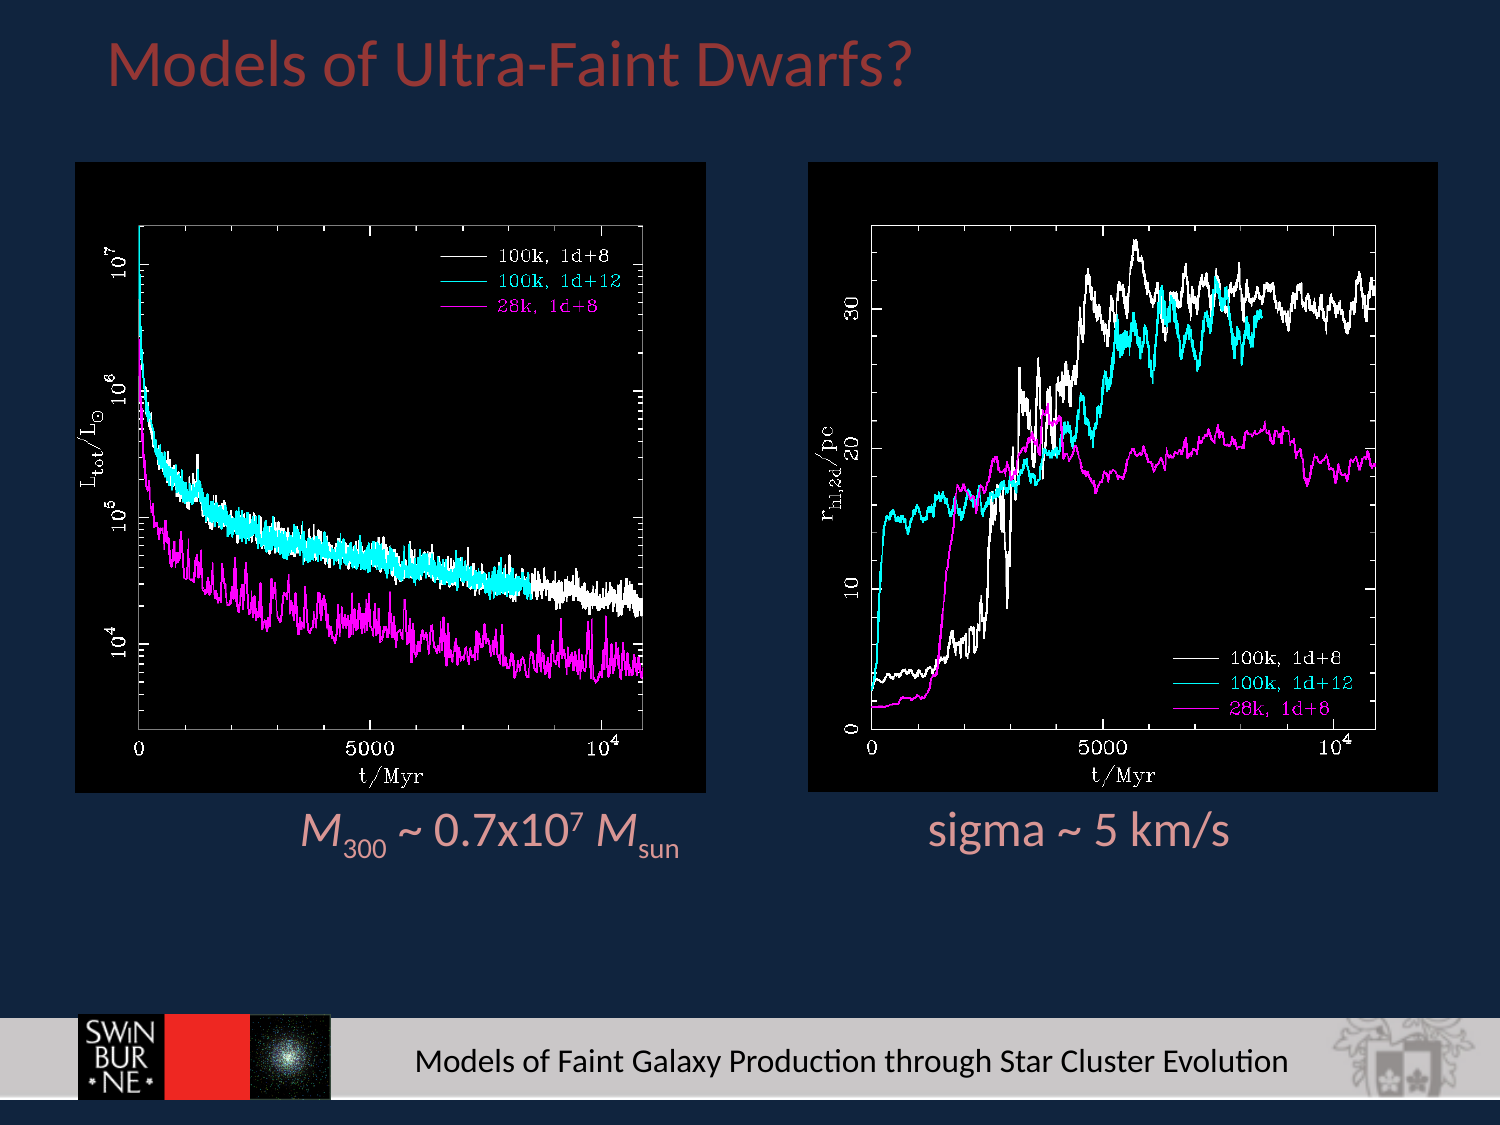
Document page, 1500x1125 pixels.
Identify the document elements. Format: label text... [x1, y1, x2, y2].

picture [74, 162, 706, 794]
text_box Models of Ultra-Faint Dwarfs? [91, 12, 931, 108]
picture [0, 1014, 1500, 1101]
text_box M300 ~ 0.7x107 Msun sigma ~ 5 km/s [284, 788, 1246, 872]
picture [807, 162, 1438, 793]
